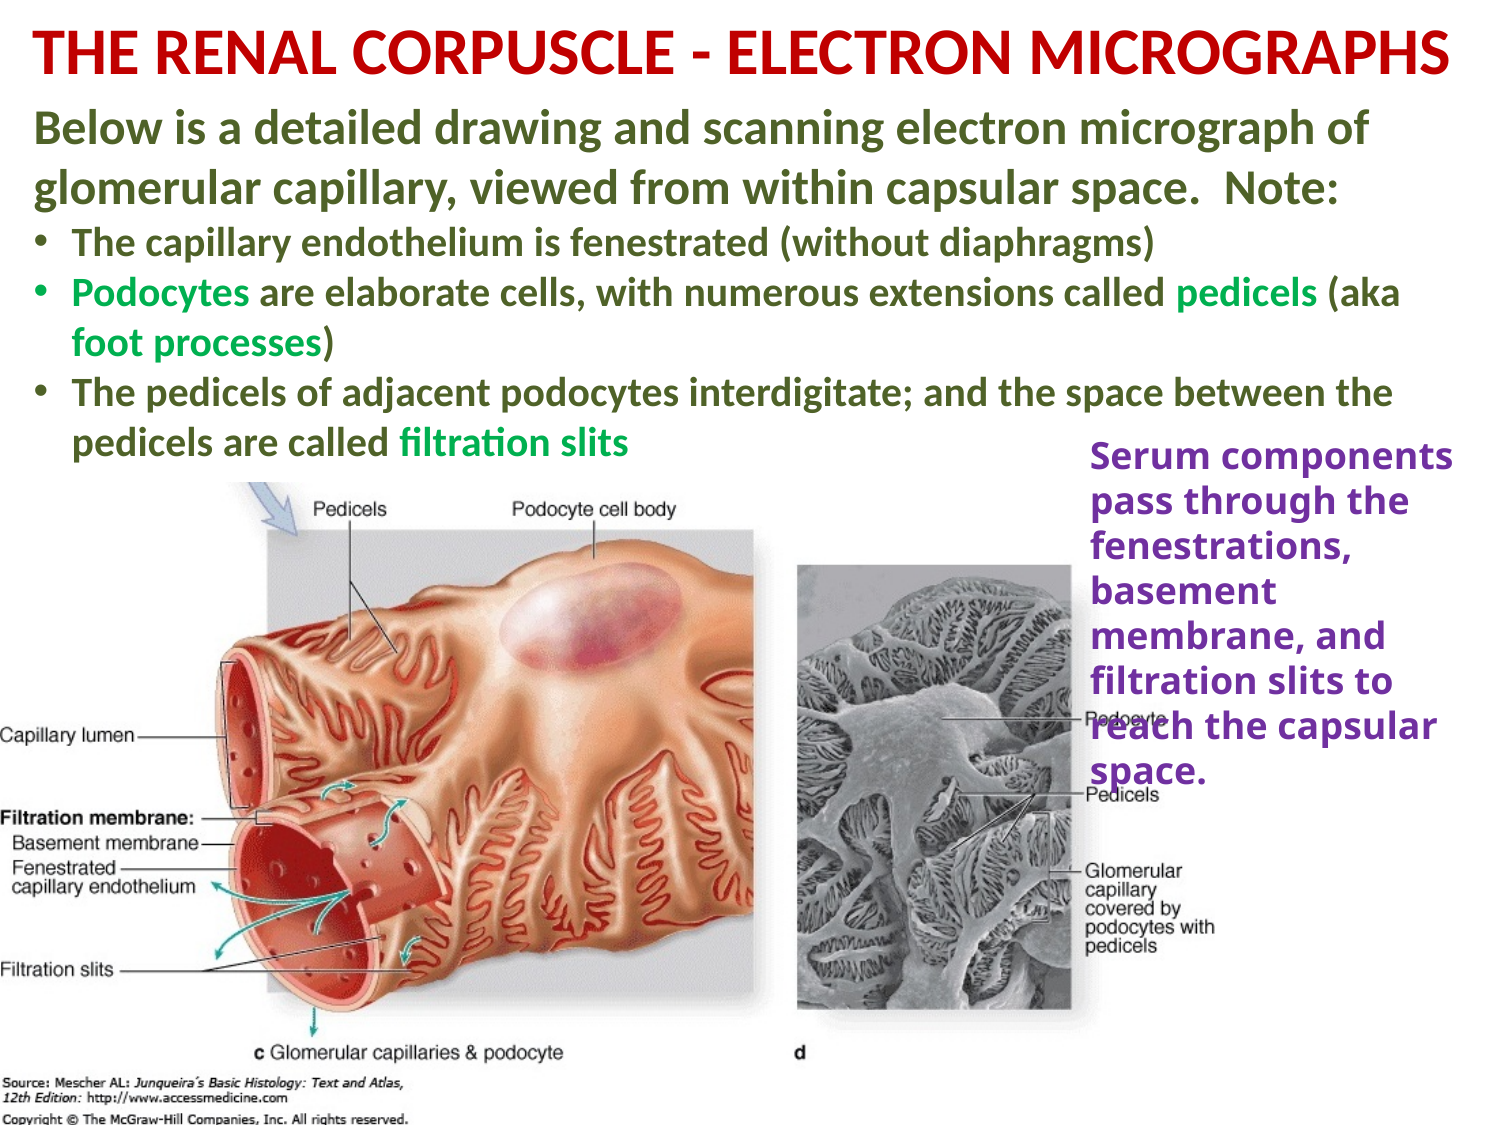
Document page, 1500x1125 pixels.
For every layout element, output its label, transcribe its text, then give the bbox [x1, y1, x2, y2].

text_box Serum components pass through the fenestrations, basement membrane, and filtration slits to reach the capsular space. [1074, 424, 1500, 800]
text_box the renal corpuscle - ELECTRON micrographs [0, 0, 1500, 95]
text_box Below is a detailed drawing and scanning electron micrograph of glomerular capillary, viewed from within capsular space. Note: The capillary endothelium is fenestrated (without diaphragms) Podocytes are elaborate cells, with numerous extensions called pedicels (aka foot processes) The pedicels of adjacent podocytes interdigitate; and the space between the pedicels are called filtration slits [18, 87, 1482, 473]
picture [0, 481, 1216, 1125]
